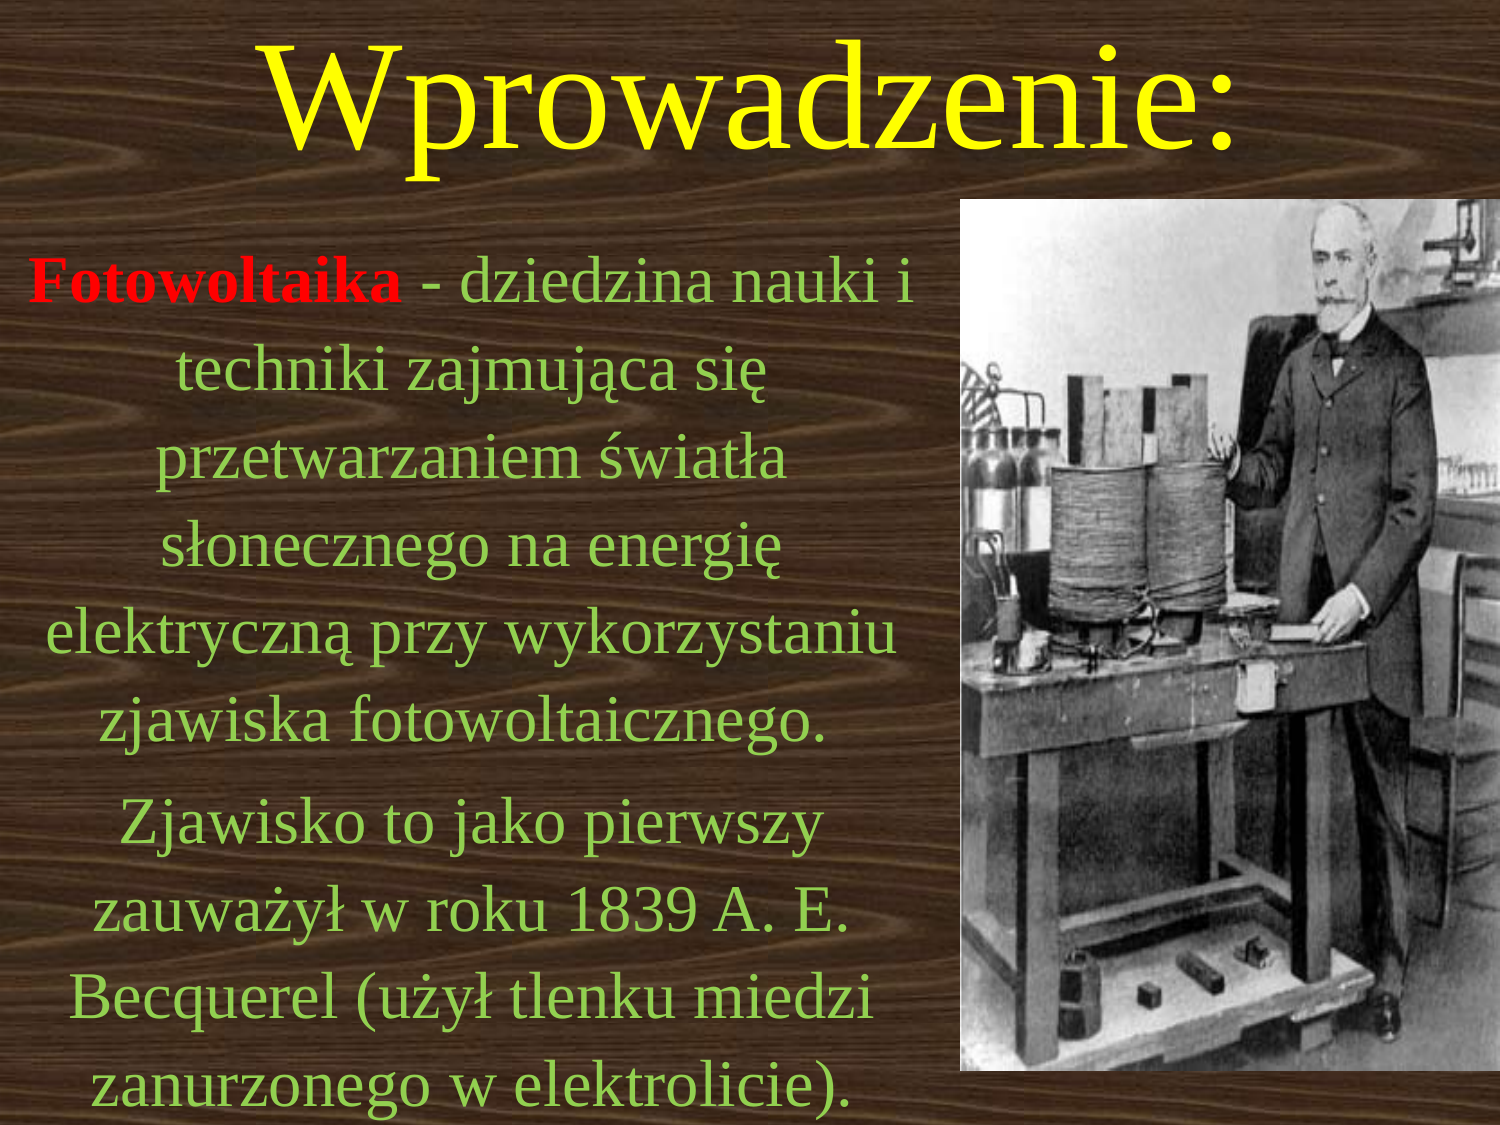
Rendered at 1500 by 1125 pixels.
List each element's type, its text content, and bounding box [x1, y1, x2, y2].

picture [0, 0, 1500, 1125]
title Wprowadzenie: [103, 0, 1398, 188]
list Fotowoltaika - dziedzina nauki i techniki zajmująca się przetwarzaniem światła słonecznego na energię elektryczną przy wykorzystaniu zjawiska fotowoltaicznego. Zjawisko to jako pierwszy zauważył w roku 1839 A. E. Becquerel (użył tlenku miedzi zanurzonego w elektrolicie). [0, 220, 946, 1094]
